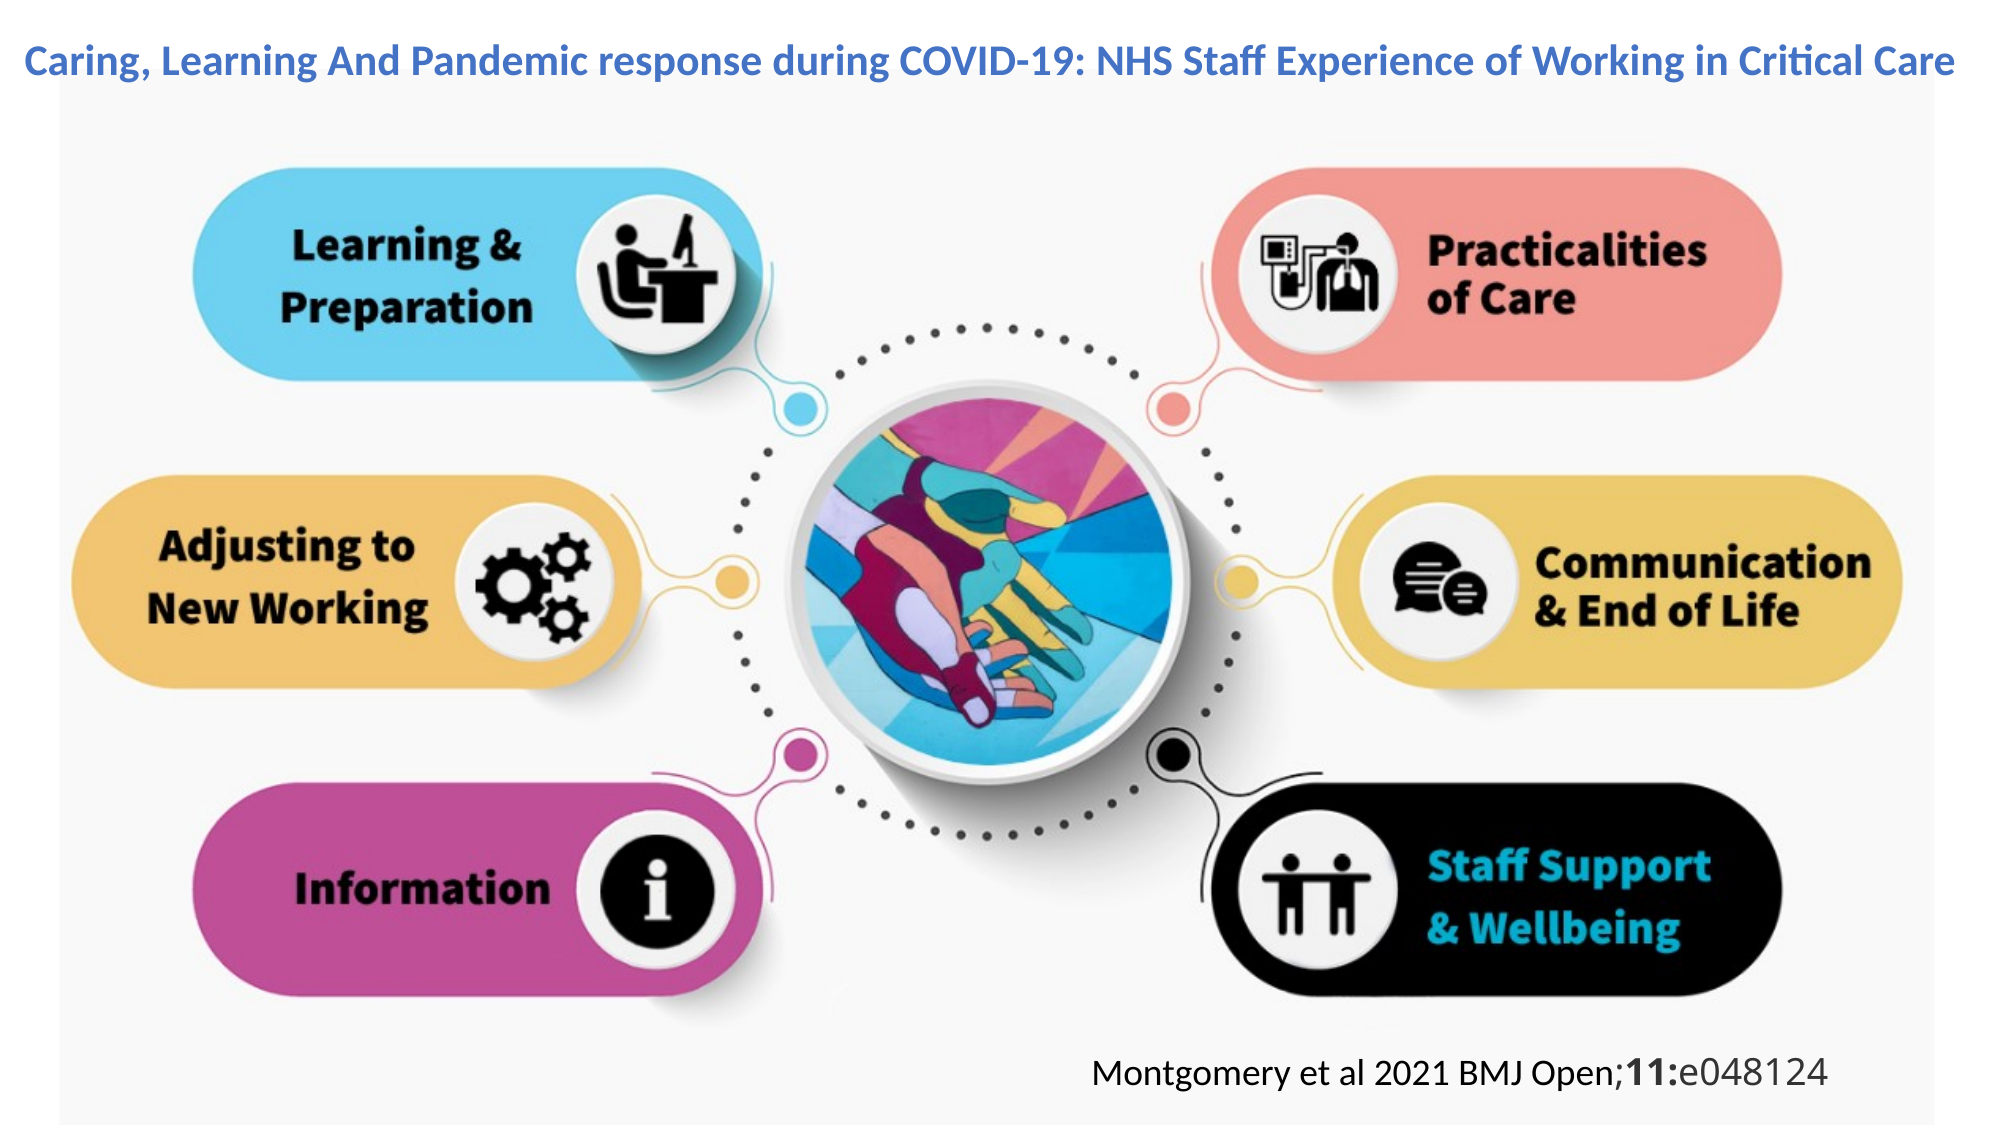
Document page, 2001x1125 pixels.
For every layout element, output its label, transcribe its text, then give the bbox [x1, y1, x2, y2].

text_box Caring, Learning And Pandemic response during COVID-19: NHS Staff Experience of Working in Critical Care [0, 23, 2000, 92]
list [59, 69, 1935, 1125]
